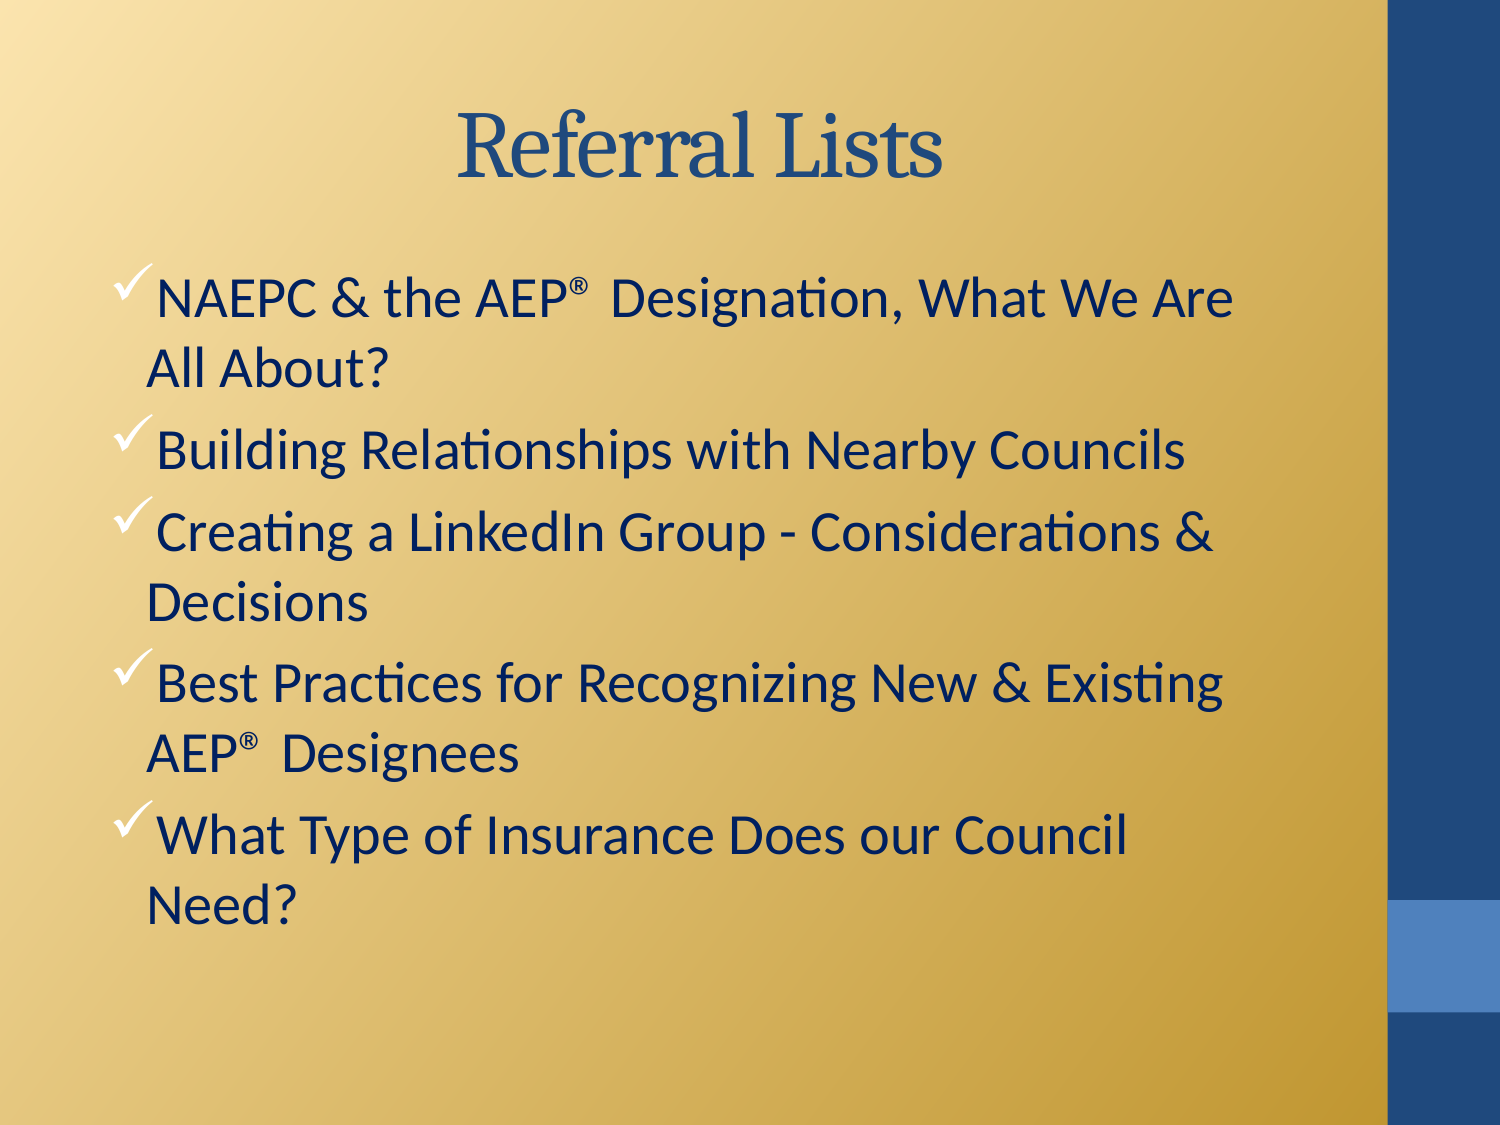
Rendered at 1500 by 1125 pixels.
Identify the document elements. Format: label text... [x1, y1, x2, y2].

title Referral Lists [75, 45, 1325, 233]
list NAEPC & the AEP® Designation, What We Are All About? Building Relationships with Nearby Councils Creating a LinkedIn Group - Considerations & Decisions Best Practices for Recognizing New & Existing AEP® Designees What Type of Insurance Does our Council Need? [75, 251, 1300, 1005]
